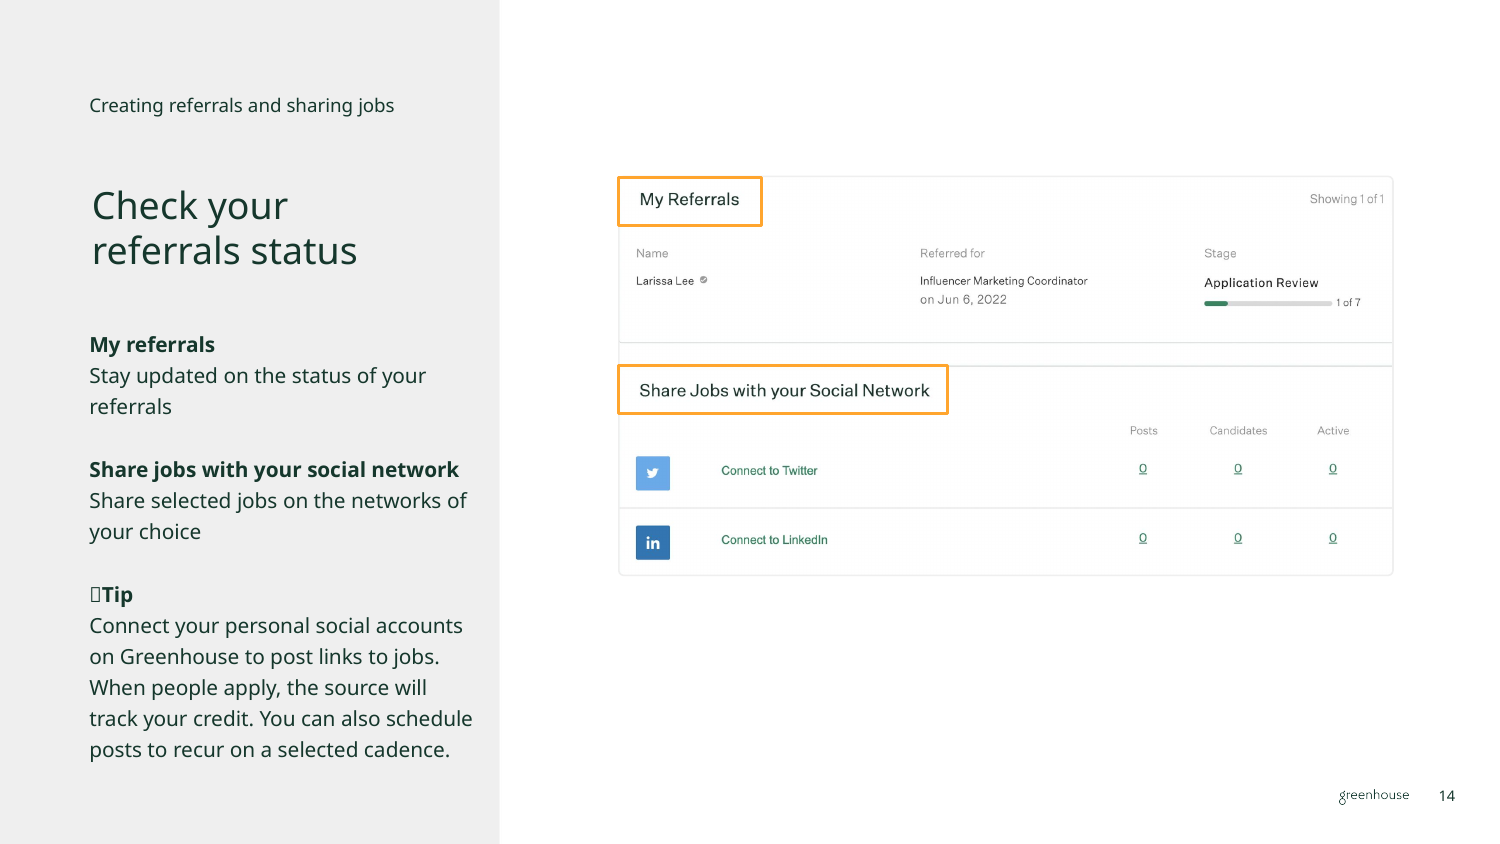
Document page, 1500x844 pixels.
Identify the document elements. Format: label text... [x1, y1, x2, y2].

picture [0, 0, 1500, 844]
subtitle Creating referrals and sharing jobs [74, 72, 431, 121]
title Check your referrals status [76, 167, 434, 241]
slide_number 14 [1417, 772, 1470, 833]
list My referrals Stay updated on the status of your referrals Share jobs with your social network Share selected jobs on the networks of your choice 💡Tip Connect your personal social accounts on Greenhouse to post links to jobs. When people apply, the source will track your credit. You can also schedule posts to recur on a selected cadence. [74, 310, 490, 794]
